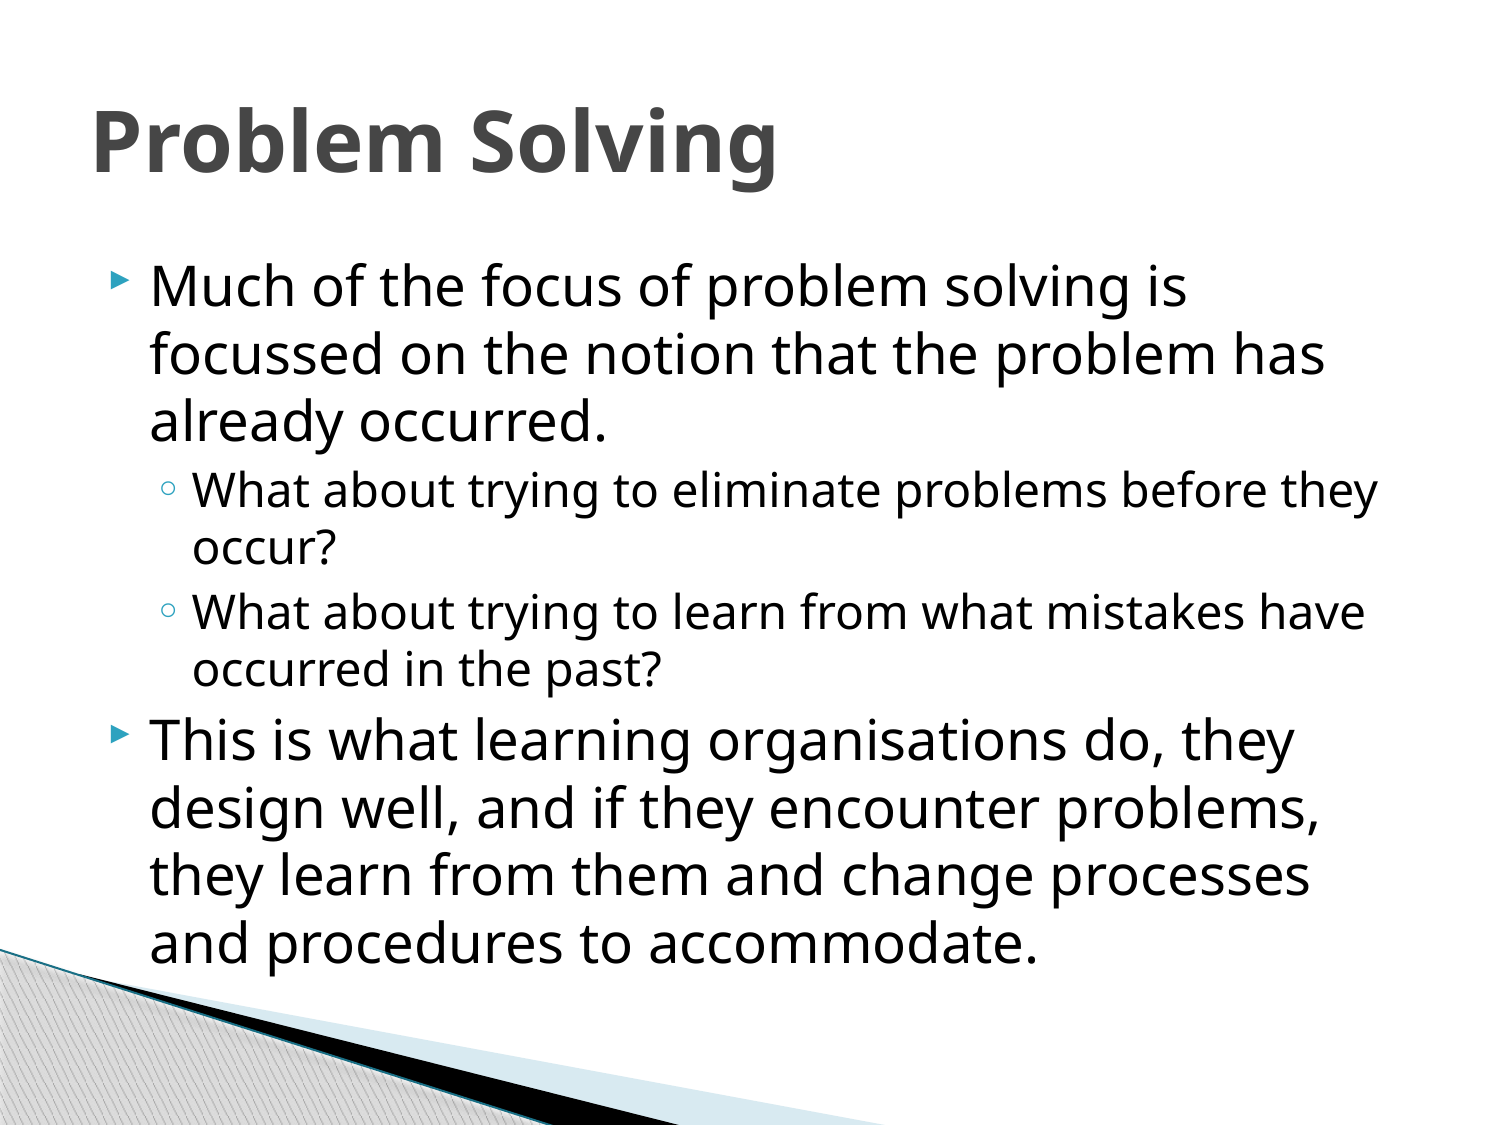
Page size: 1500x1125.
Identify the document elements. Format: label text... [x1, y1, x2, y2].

title Problem Solving [75, 45, 1425, 233]
list Much of the focus of problem solving is focussed on the notion that the problem has already occurred. What about trying to eliminate problems before they occur? What about trying to learn from what mistakes have occurred in the past? This is what learning organisations do, they design well, and if they encounter problems, they learn from them and change processes and procedures to accommodate. [75, 243, 1425, 986]
